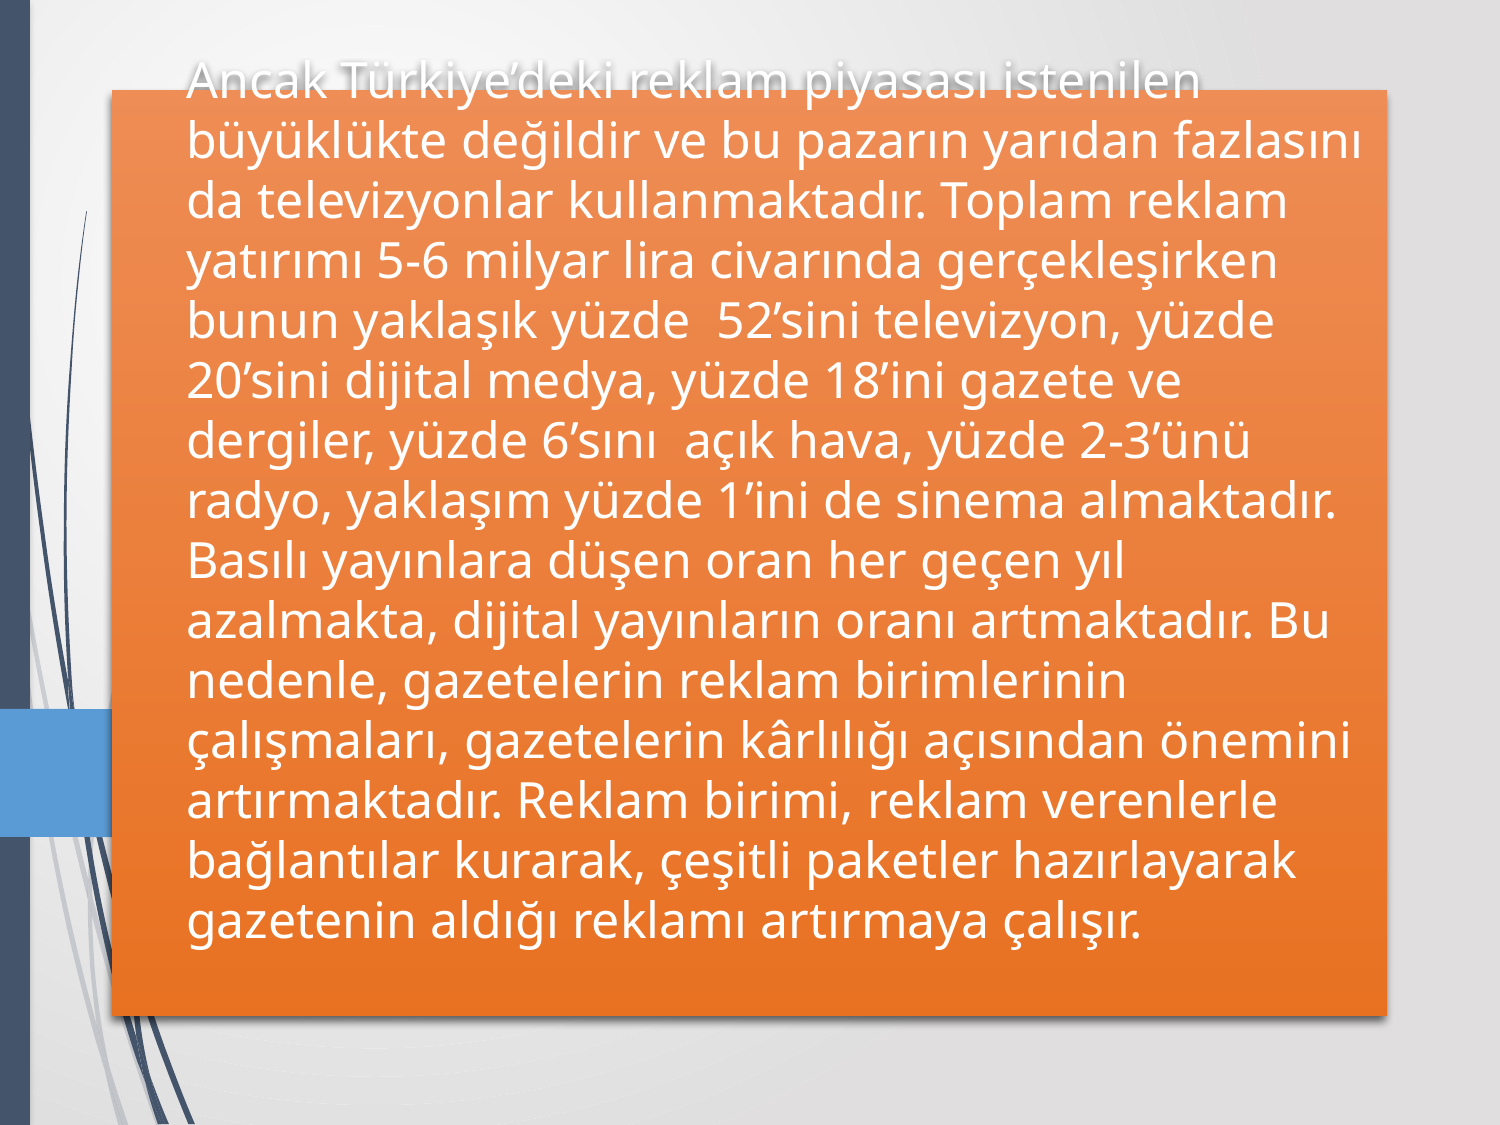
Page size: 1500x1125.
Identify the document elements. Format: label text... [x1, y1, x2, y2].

title Ancak Türkiye’deki reklam piyasası istenilen büyüklükte değildir ve bu pazarın yarıdan fazlasını da televizyonlar kullanmaktadır. Toplam reklam yatırımı 5-6 milyar lira civarında gerçekleşirken bunun yaklaşık yüzde 52’sini televizyon, yüzde 20’sini dijital medya, yüzde 18’ini gazete ve dergiler, yüzde 6’sını açık hava, yüzde 2-3’ünü radyo, yaklaşım yüzde 1’ini de sinema almaktadır. Basılı yayınlara düşen oran her geçen yıl azalmakta, dijital yayınların oranı artmaktadır. Bu nedenle, gazetelerin reklam birimlerinin çalışmaları, gazetelerin kârlılığı açısından önemini artırmaktadır. Reklam birimi, reklam verenlerle bağlantılar kurarak, çeşitli paketler hazırlayarak gazetenin aldığı reklamı artırmaya çalışır. [112, 90, 1388, 1016]
